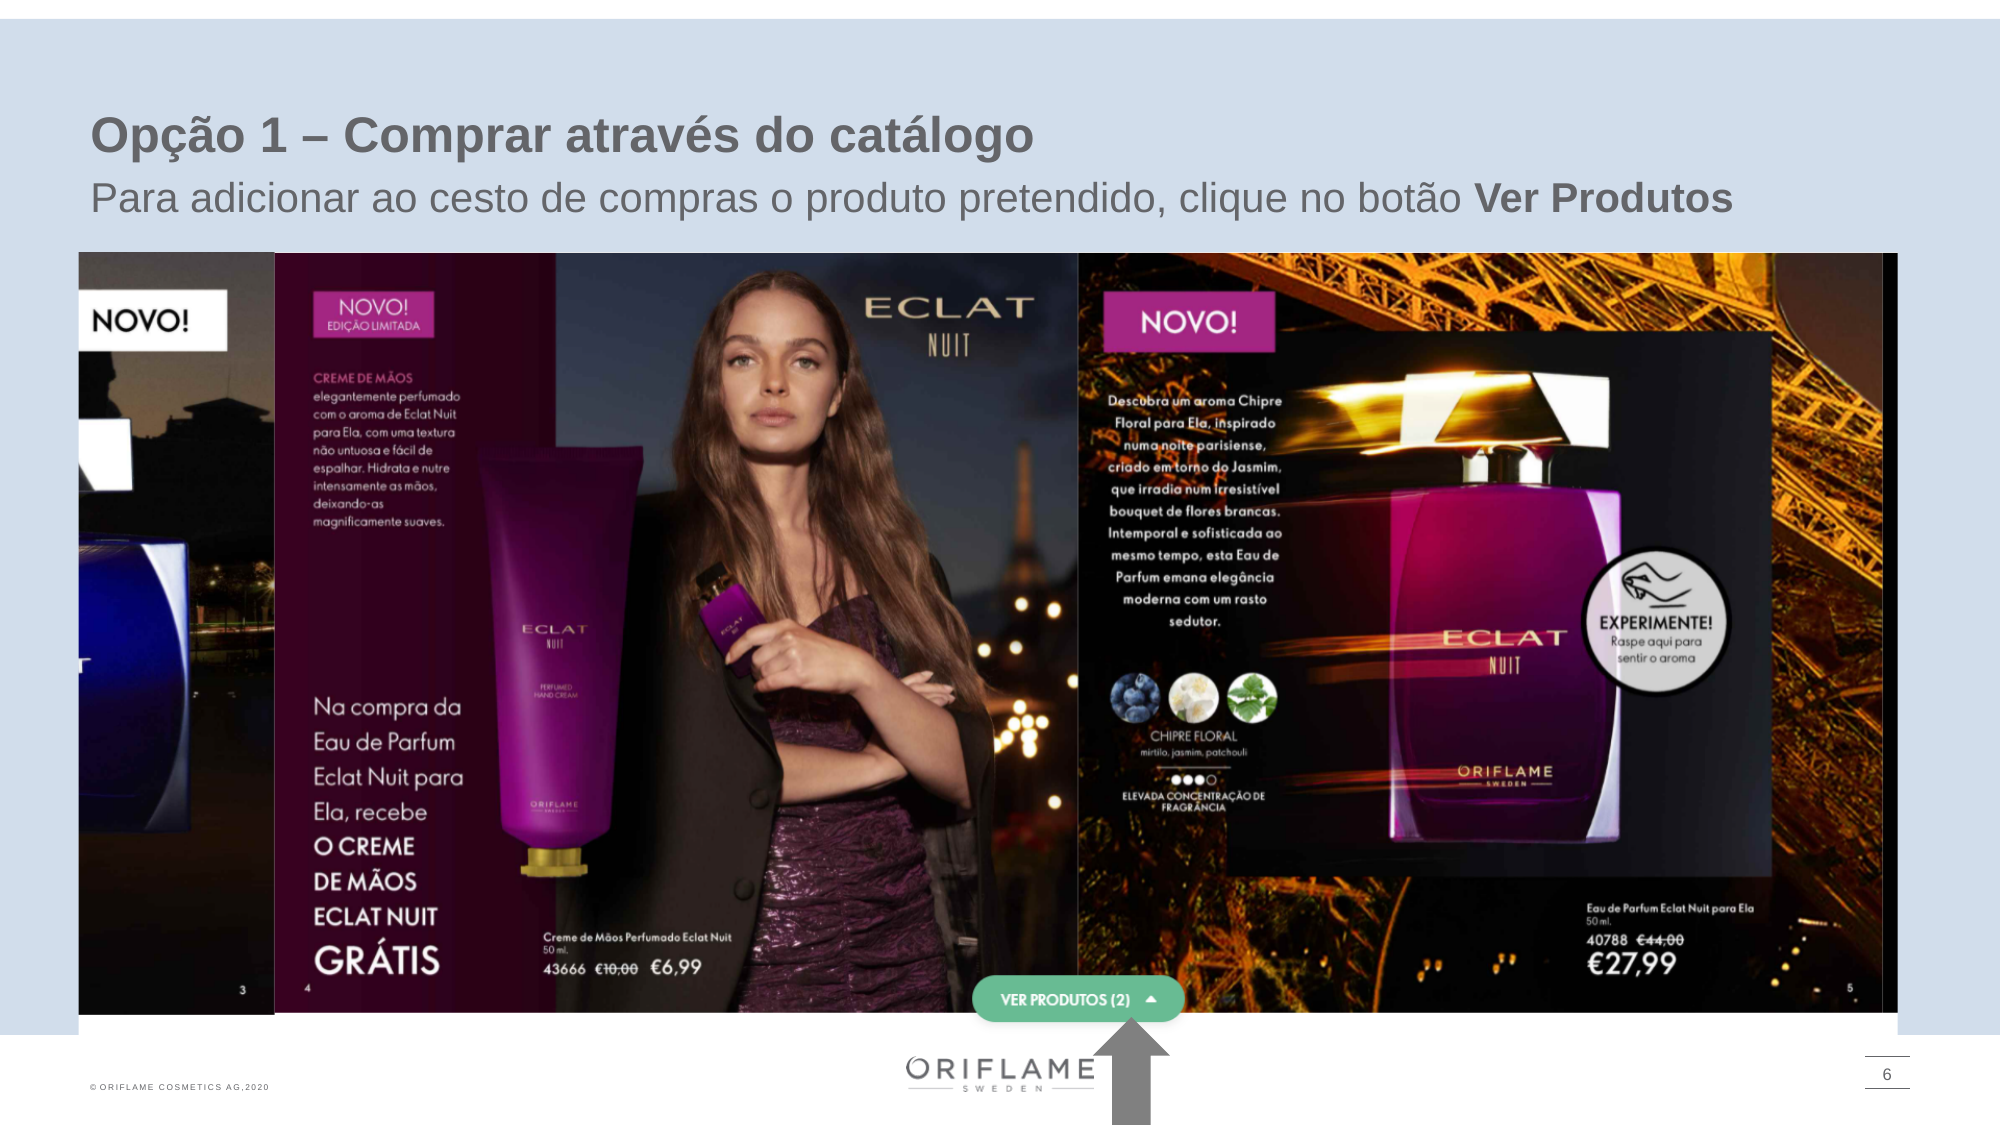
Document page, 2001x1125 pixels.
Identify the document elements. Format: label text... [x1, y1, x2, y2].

text_box [1090, 1043, 1173, 1125]
picture [906, 1056, 1094, 1092]
list Para adicionar ao cesto de compras o produto pretendido, clique no botão Ver Produtos [90, 176, 1910, 236]
picture [78, 252, 1898, 1043]
title Opção 1 – Comprar através do catálogo [90, 107, 1910, 164]
slide_number 6 [1865, 1059, 1910, 1088]
